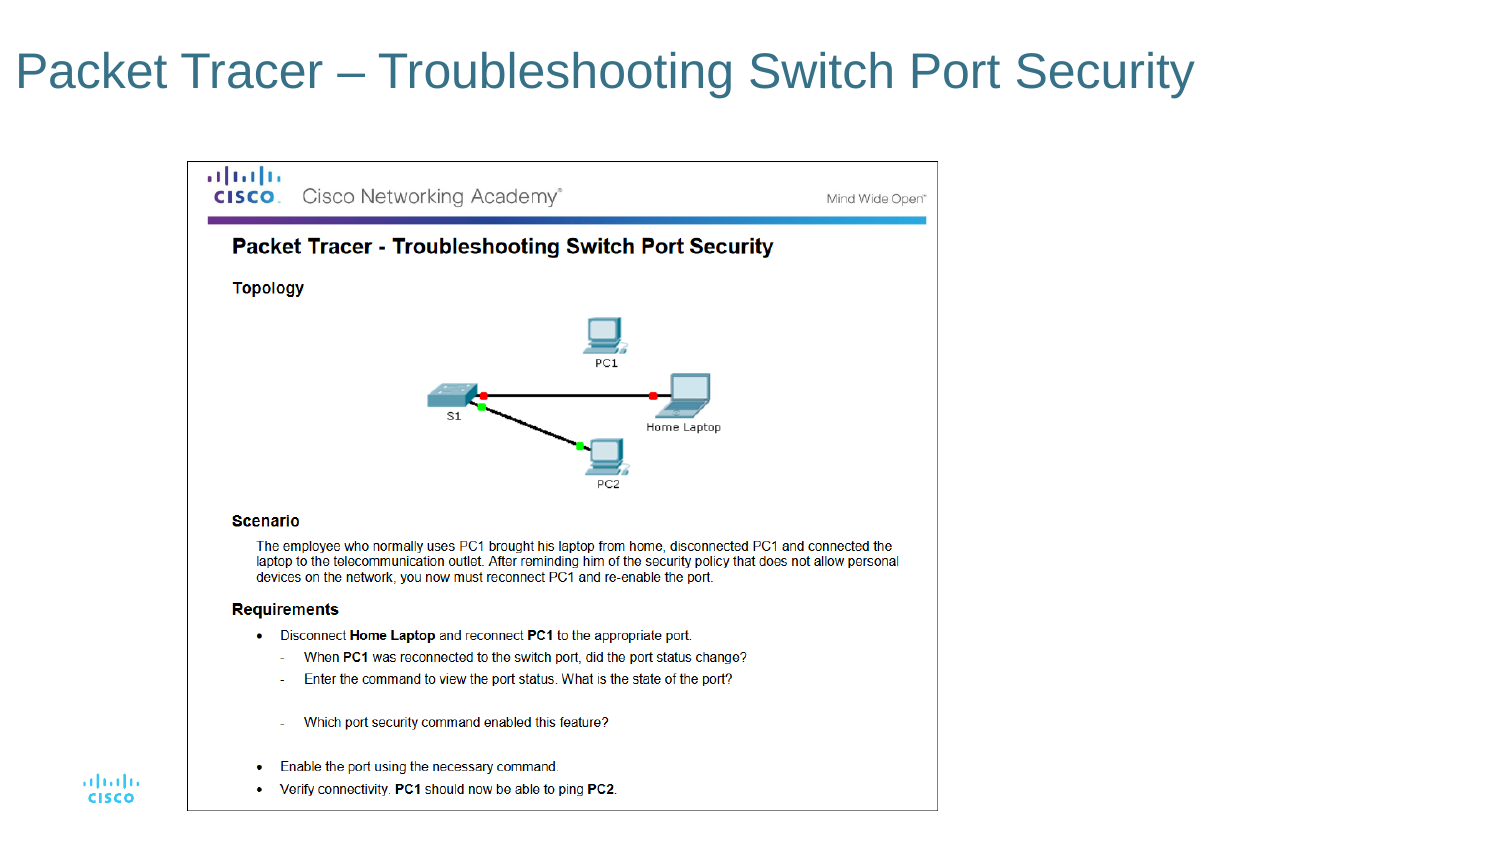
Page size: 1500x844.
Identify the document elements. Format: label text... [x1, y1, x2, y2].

title Packet Tracer – Troubleshooting Switch Port Security [0, 6, 1500, 131]
picture [186, 161, 938, 811]
